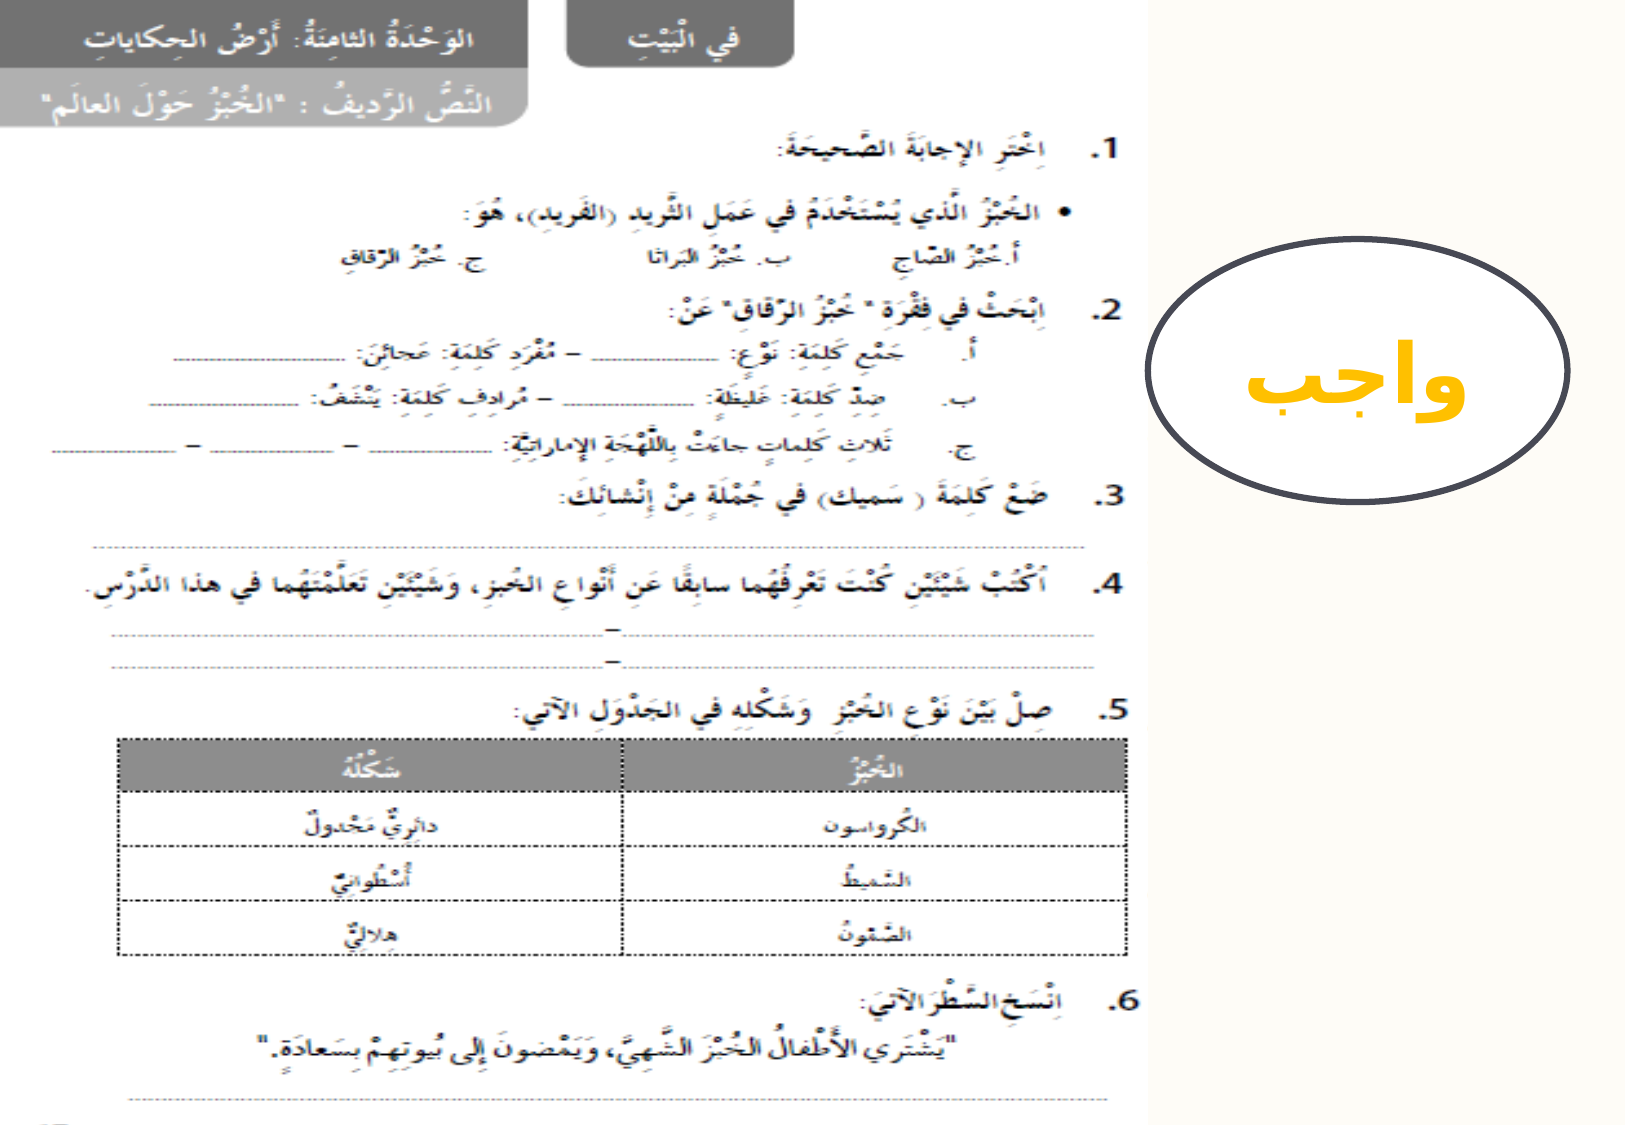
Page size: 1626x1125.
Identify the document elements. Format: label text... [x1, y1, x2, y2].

text_box واجب [1149, 238, 1569, 504]
picture [0, 0, 1149, 1125]
